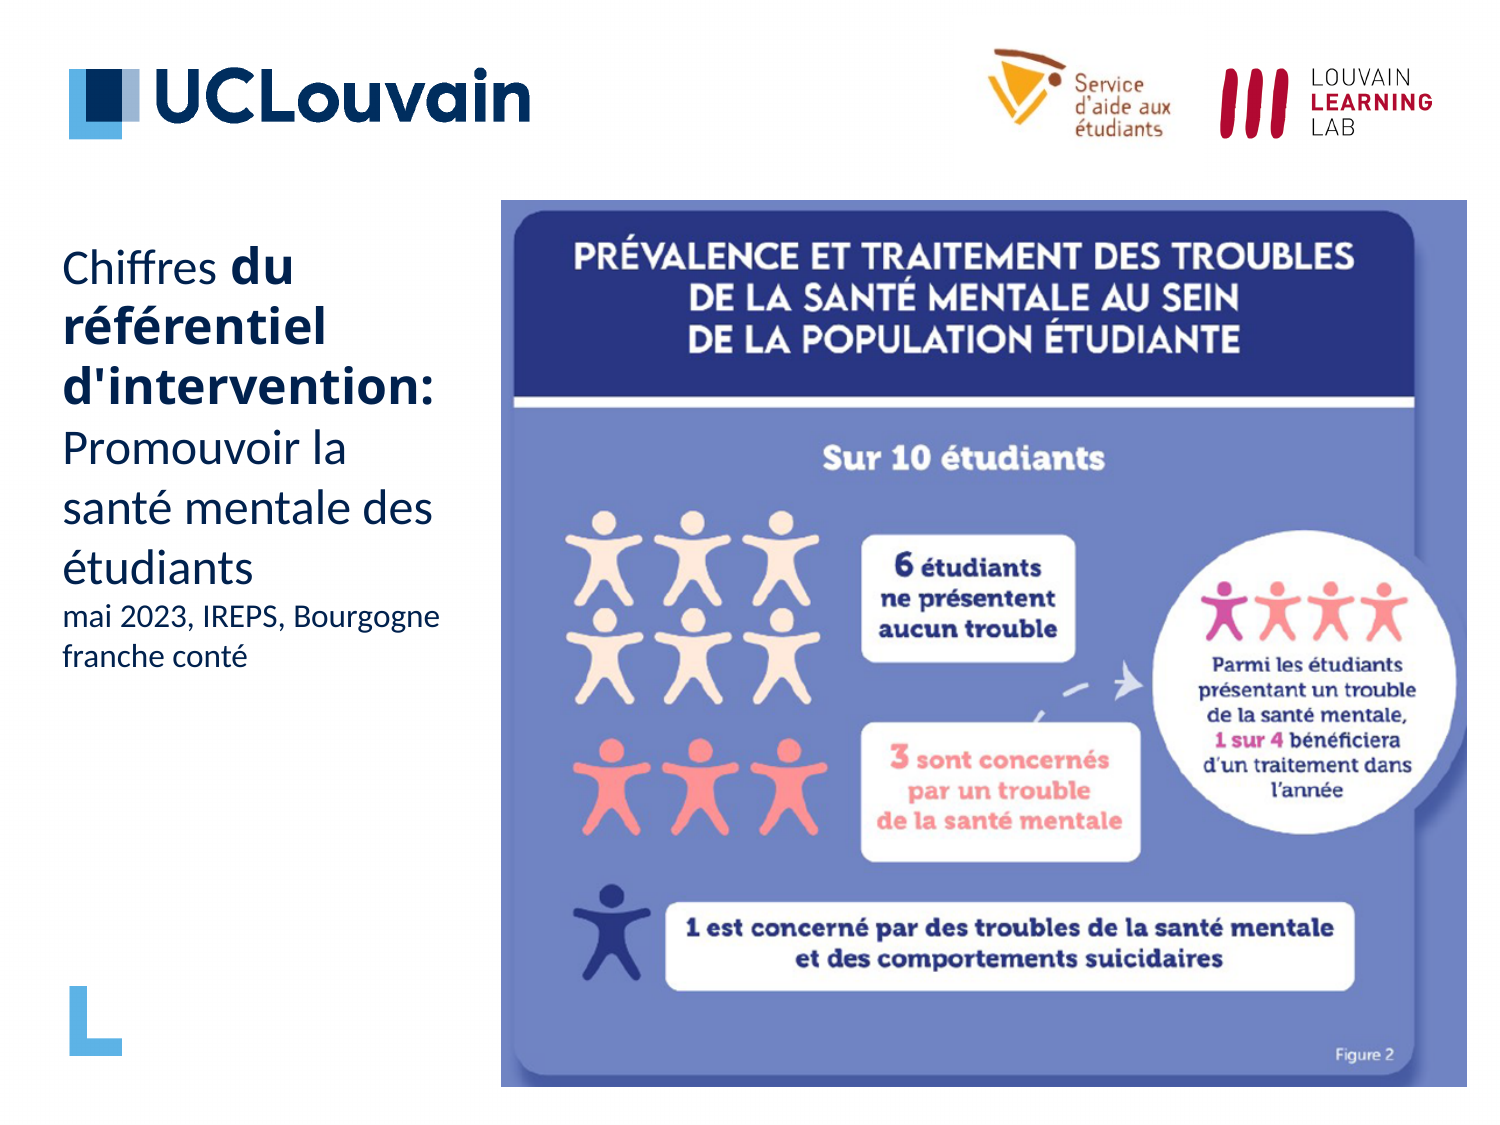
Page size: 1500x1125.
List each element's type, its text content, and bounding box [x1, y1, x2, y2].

text_box Chiffres du référentiel d'intervention: Promouvoir la santé mentale des étudiants mai 2023, IREPS, Bourgogne franche conté [47, 227, 482, 727]
picture [0, 0, 1500, 1125]
